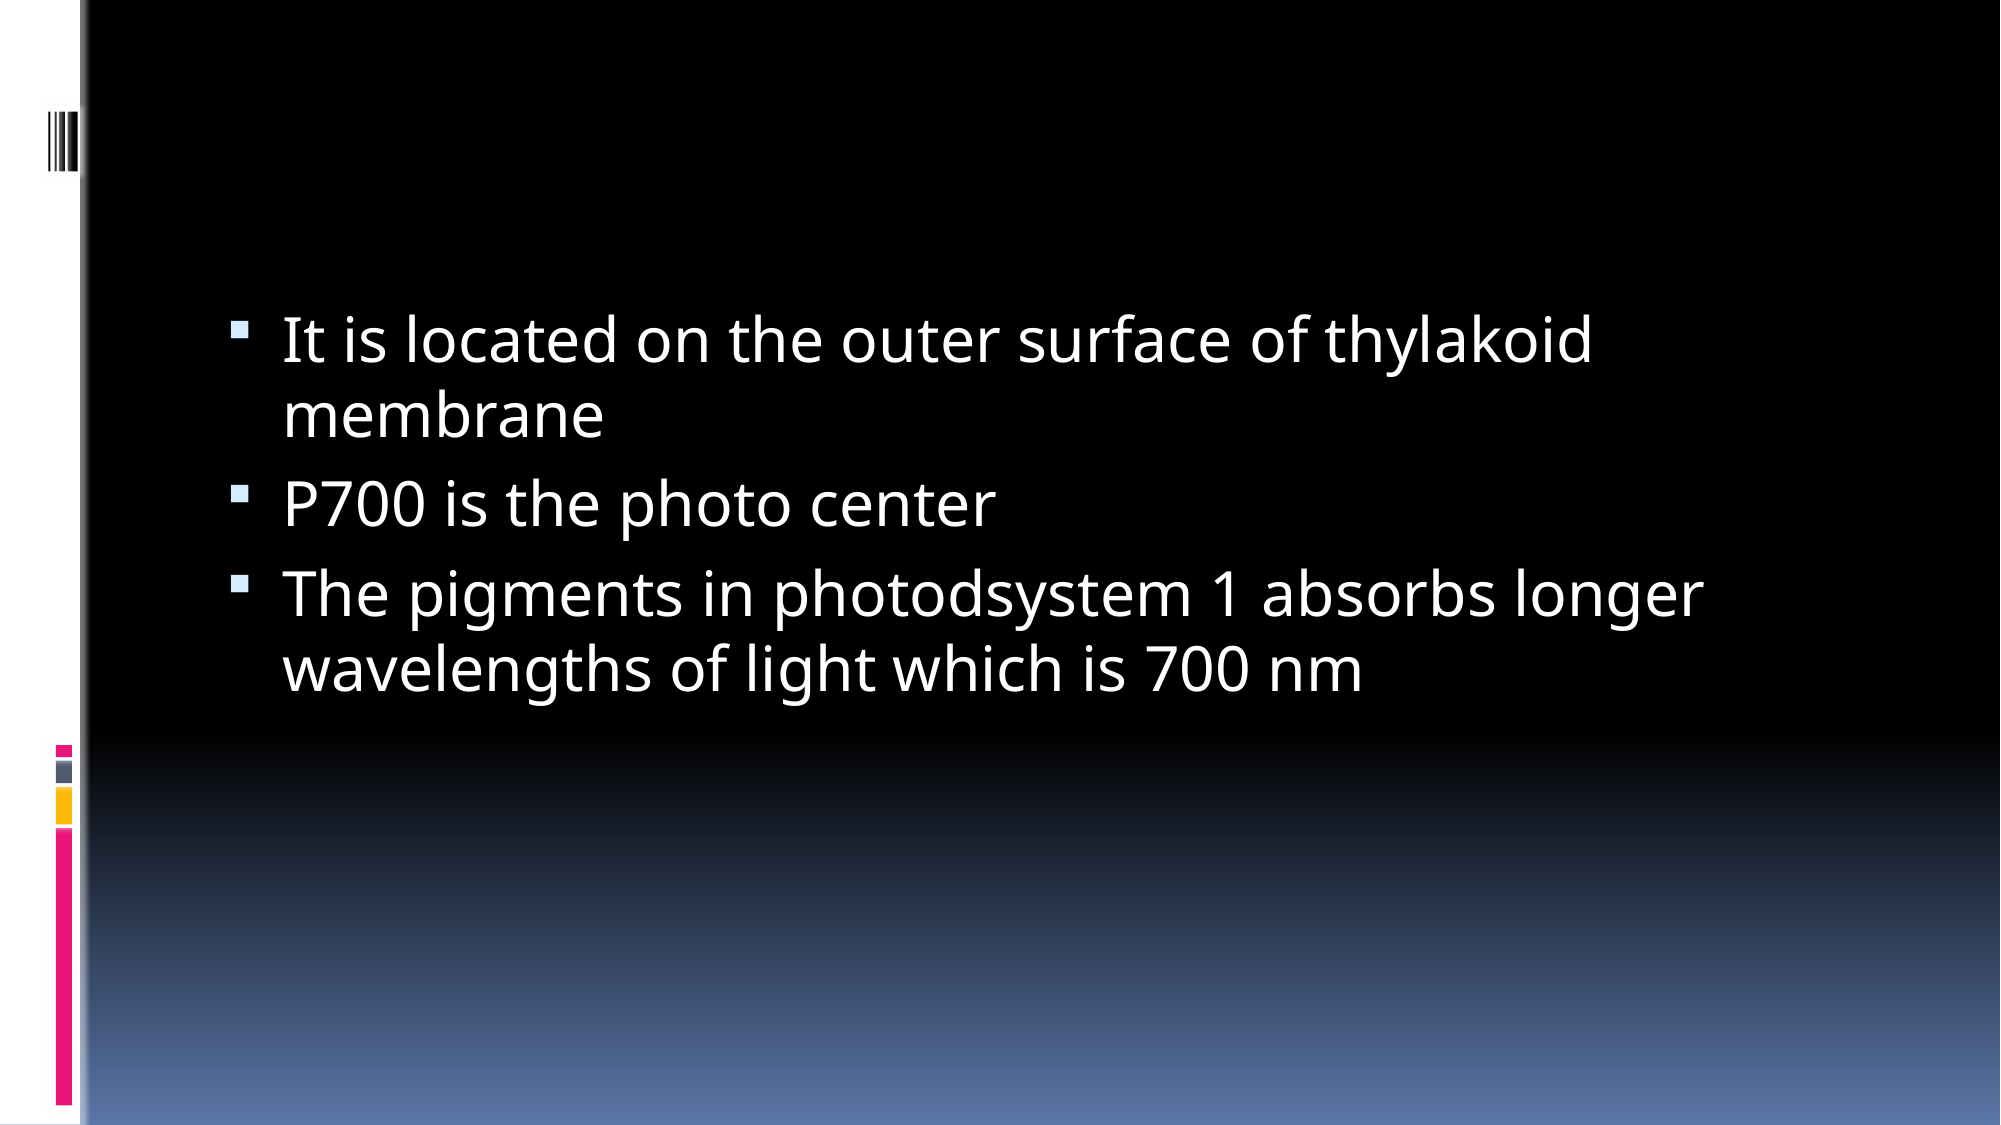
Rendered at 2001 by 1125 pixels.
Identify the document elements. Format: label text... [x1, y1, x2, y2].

list It is located on the outer surface of thylakoid membrane P700 is the photo center The pigments in photodsystem 1 absorbs longer wavelengths of light which is 700 nm [200, 292, 1900, 1043]
